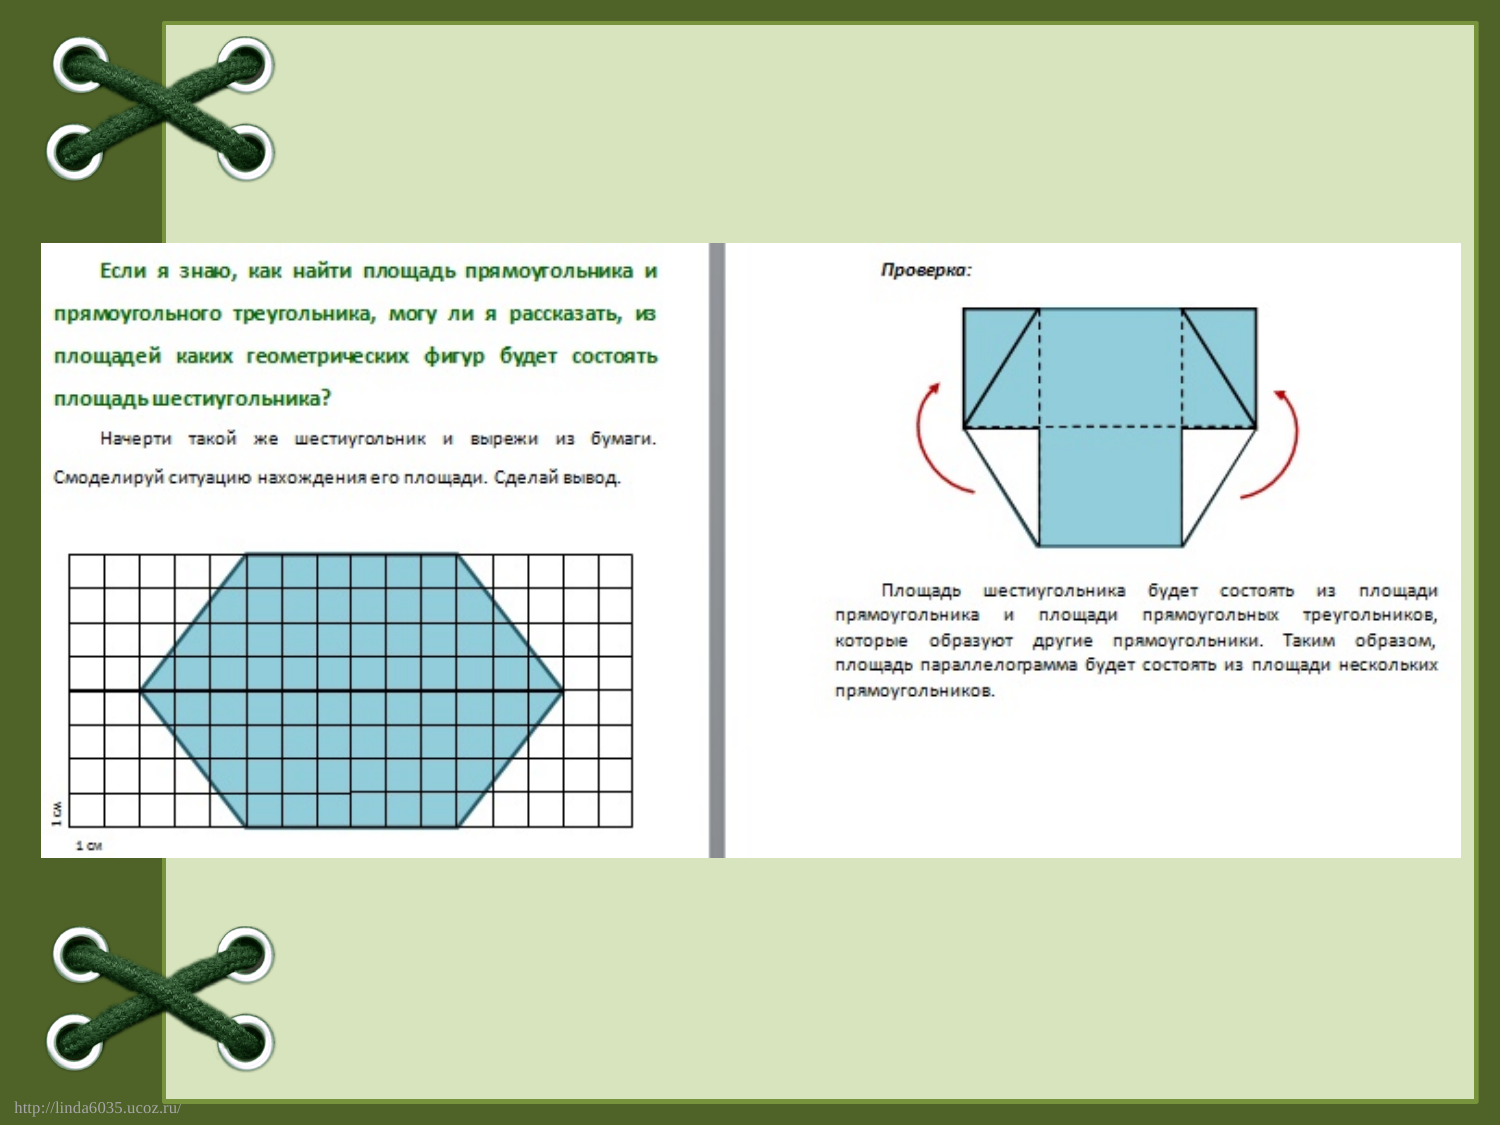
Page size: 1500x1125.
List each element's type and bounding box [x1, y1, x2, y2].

picture [35, 23, 286, 198]
picture [35, 234, 1461, 866]
picture [35, 913, 286, 1088]
